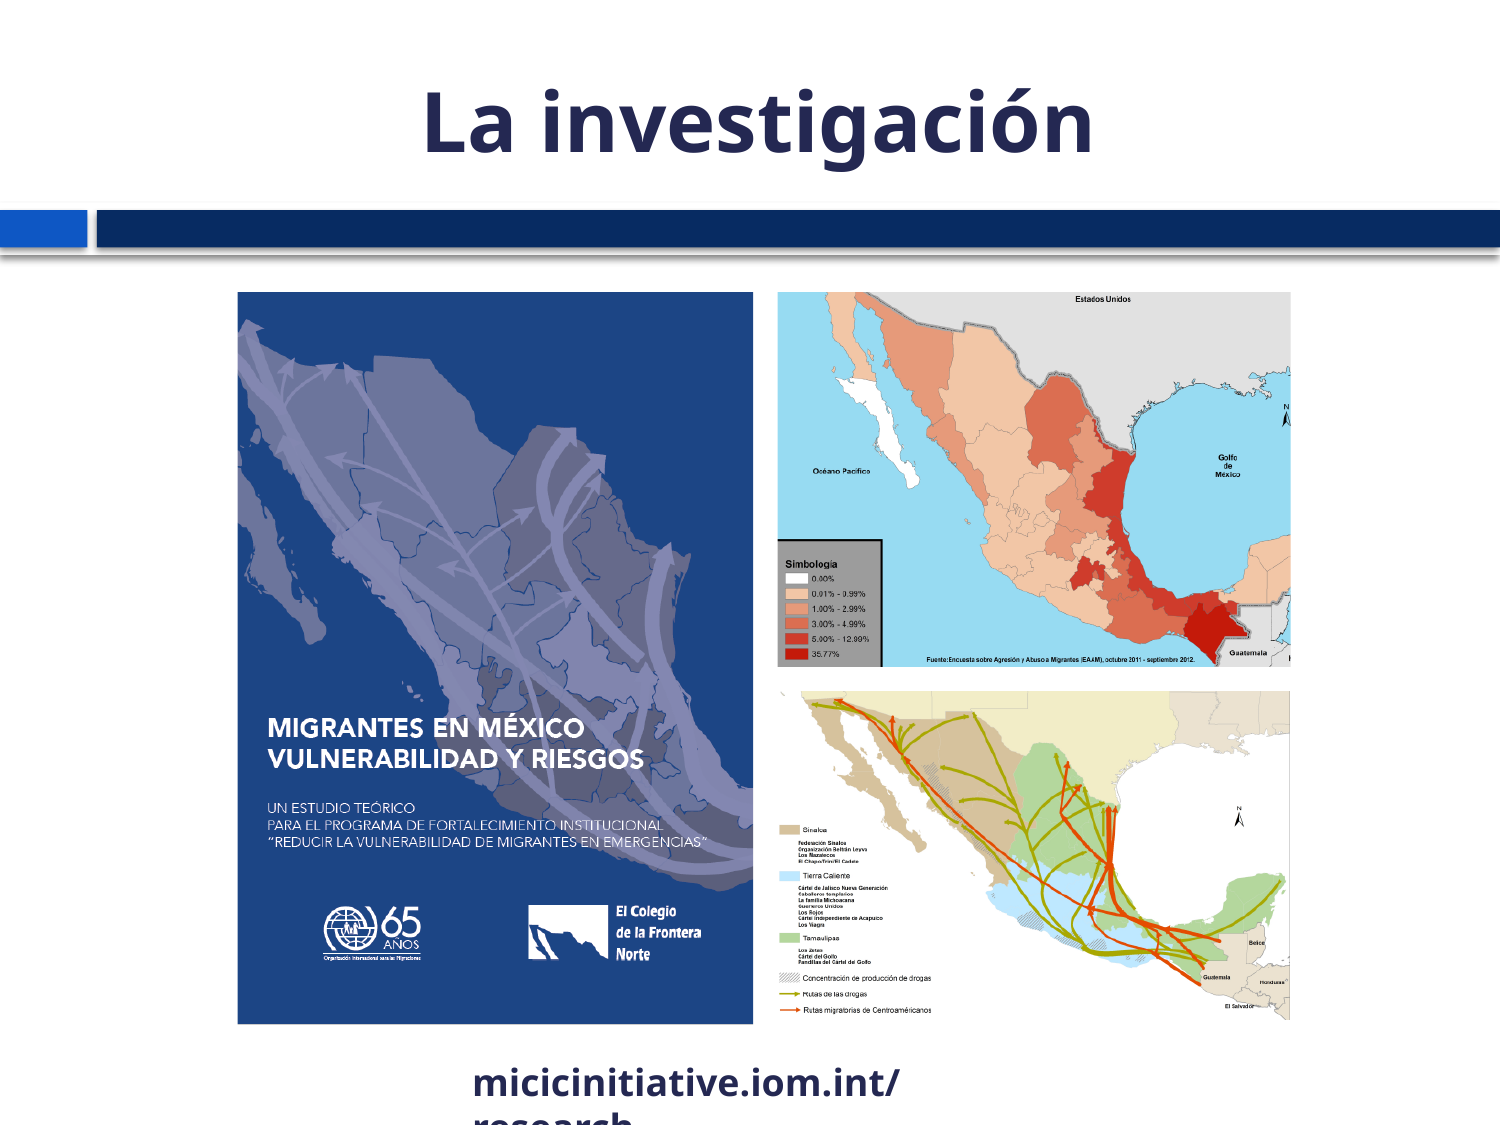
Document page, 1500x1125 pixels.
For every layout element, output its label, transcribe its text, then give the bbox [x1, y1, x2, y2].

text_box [237, 292, 1292, 1025]
text_box micicinitiative.iom.int/research [457, 1051, 1043, 1125]
title La investigación [100, 37, 1438, 200]
